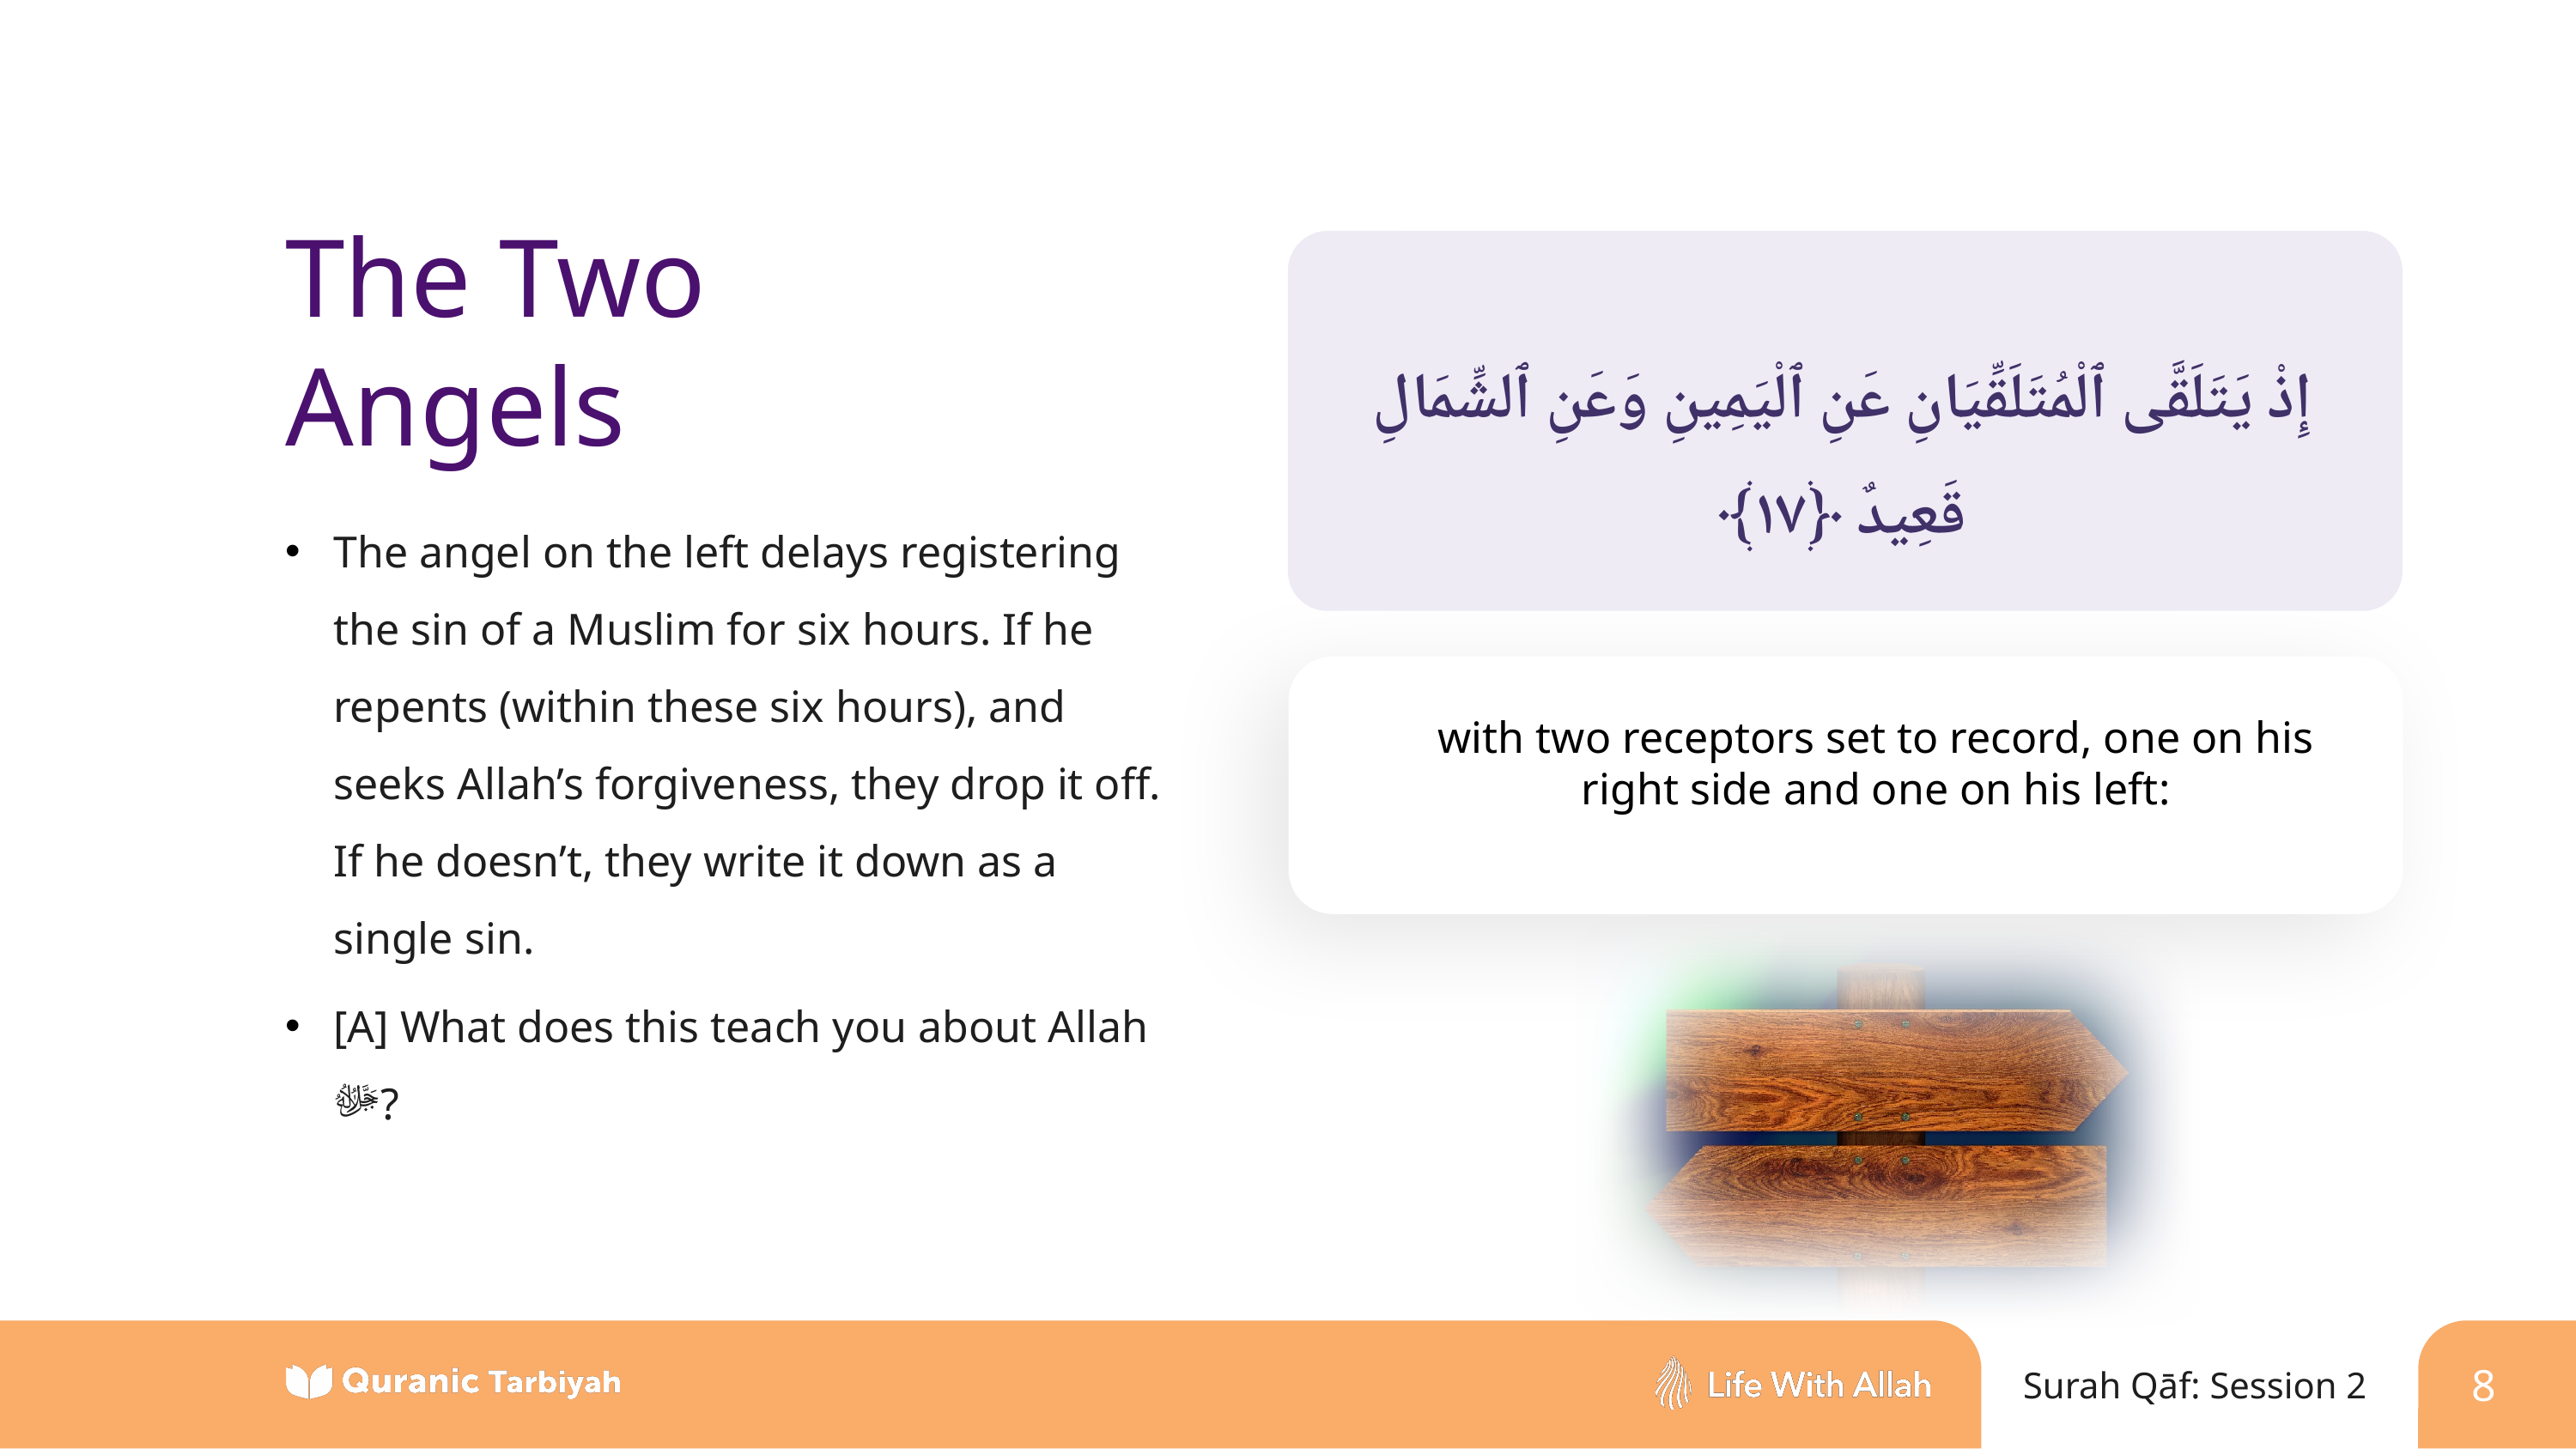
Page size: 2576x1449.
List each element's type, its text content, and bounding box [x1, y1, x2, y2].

text_box The Two Angels [272, 203, 1115, 474]
text_box with two receptors set to record, one on his right side and one on his left: [1385, 704, 2367, 820]
picture [286, 1364, 620, 1399]
text_box The angel on the left delays registering the sin of a Muslim for six hours. If he repents (within these six hours), and seeks Allah’s forgiveness, they drop it off. If he doesn’t, they write it down as a single sin. [A] What does this teach you about Allah ﷻ? [272, 493, 1192, 1135]
text_box إِذْ يَتَلَقَّى ٱلْمُتَلَقِّيَانِ عَنِ ٱلْيَمِينِ وَعَنِ ٱلشِّمَالِ قَعِيدٌ ‎﴿١٧﴾‏ [1323, 307, 2361, 553]
picture [1577, 913, 2202, 1330]
picture [1656, 1355, 1930, 1410]
text_box [1288, 656, 2403, 914]
text_box [1285, 228, 2404, 613]
